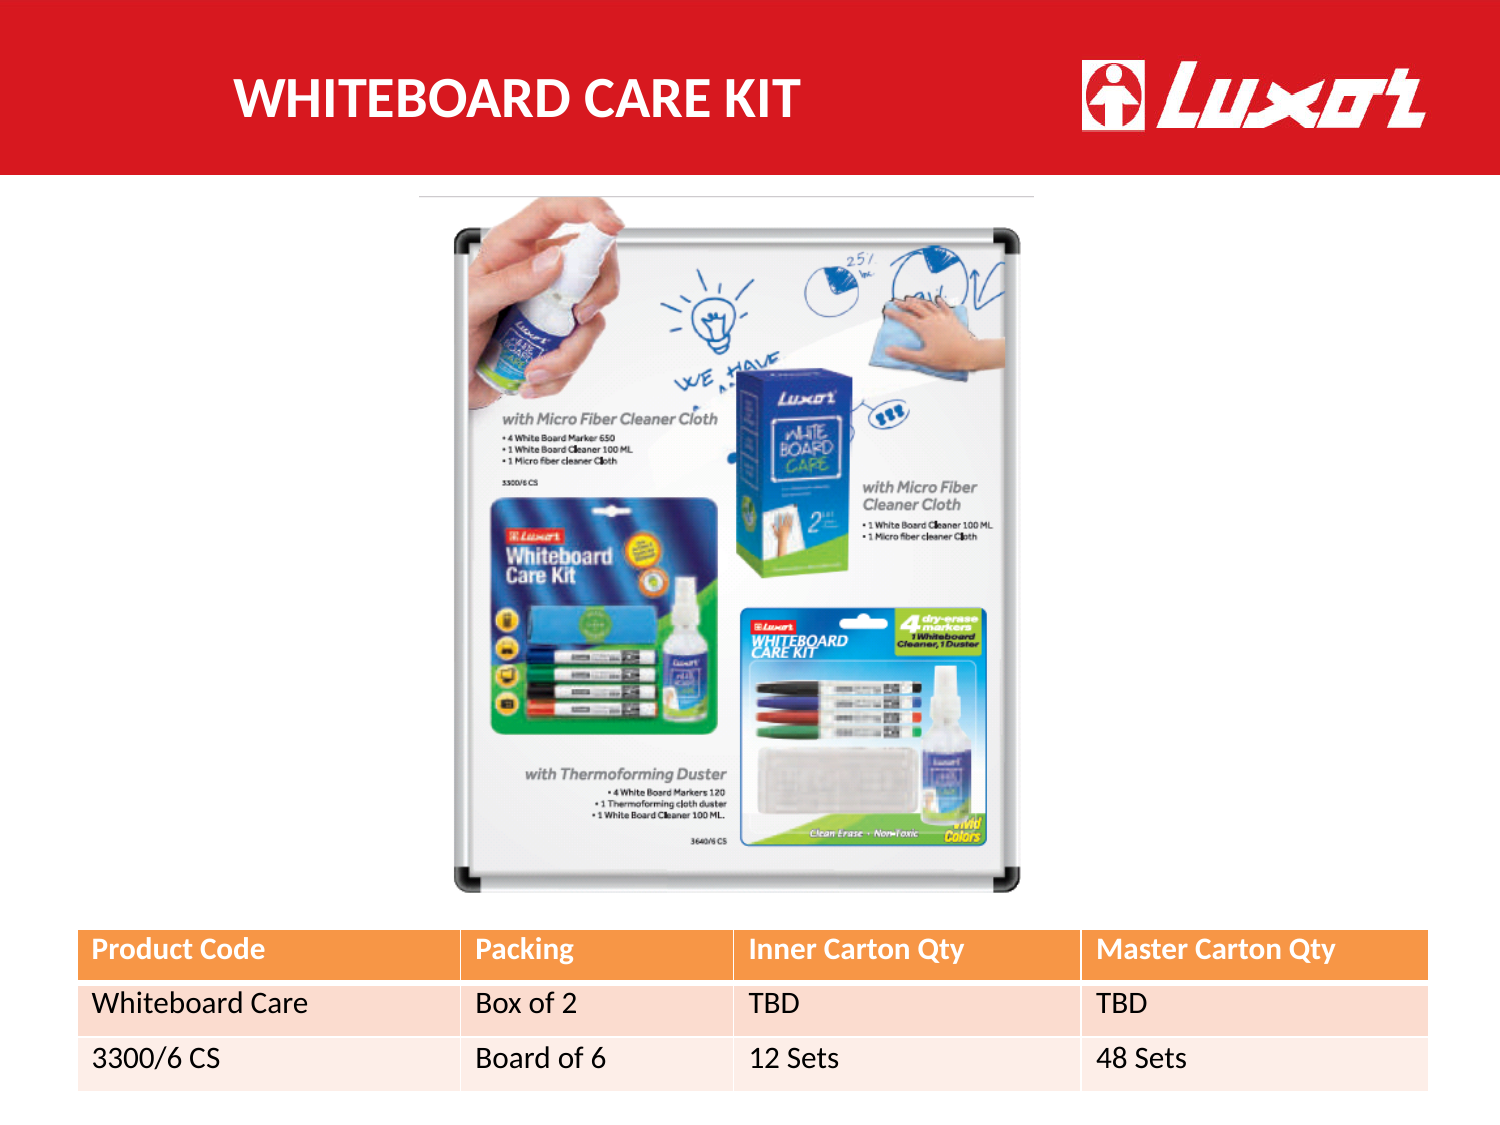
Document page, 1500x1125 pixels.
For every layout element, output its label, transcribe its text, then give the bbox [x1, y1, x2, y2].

table_cell 12 Sets [734, 1038, 1080, 1091]
table_cell Board of 6 [461, 1038, 733, 1091]
table_header Product Code [78, 930, 460, 980]
table_cell 48 Sets [1082, 1038, 1428, 1091]
table_cell 3300/6 CS [78, 1038, 460, 1091]
picture [0, 0, 1500, 176]
table_header Packing [461, 930, 733, 980]
picture [418, 196, 1034, 903]
table_header Master Carton Qty [1082, 930, 1428, 980]
table_header Inner Carton Qty [734, 930, 1080, 980]
table_cell Whiteboard Care [78, 986, 460, 1036]
table_cell TBD [1082, 986, 1428, 1036]
table_cell Box of 2 [461, 986, 733, 1036]
table_cell TBD [734, 986, 1080, 1036]
